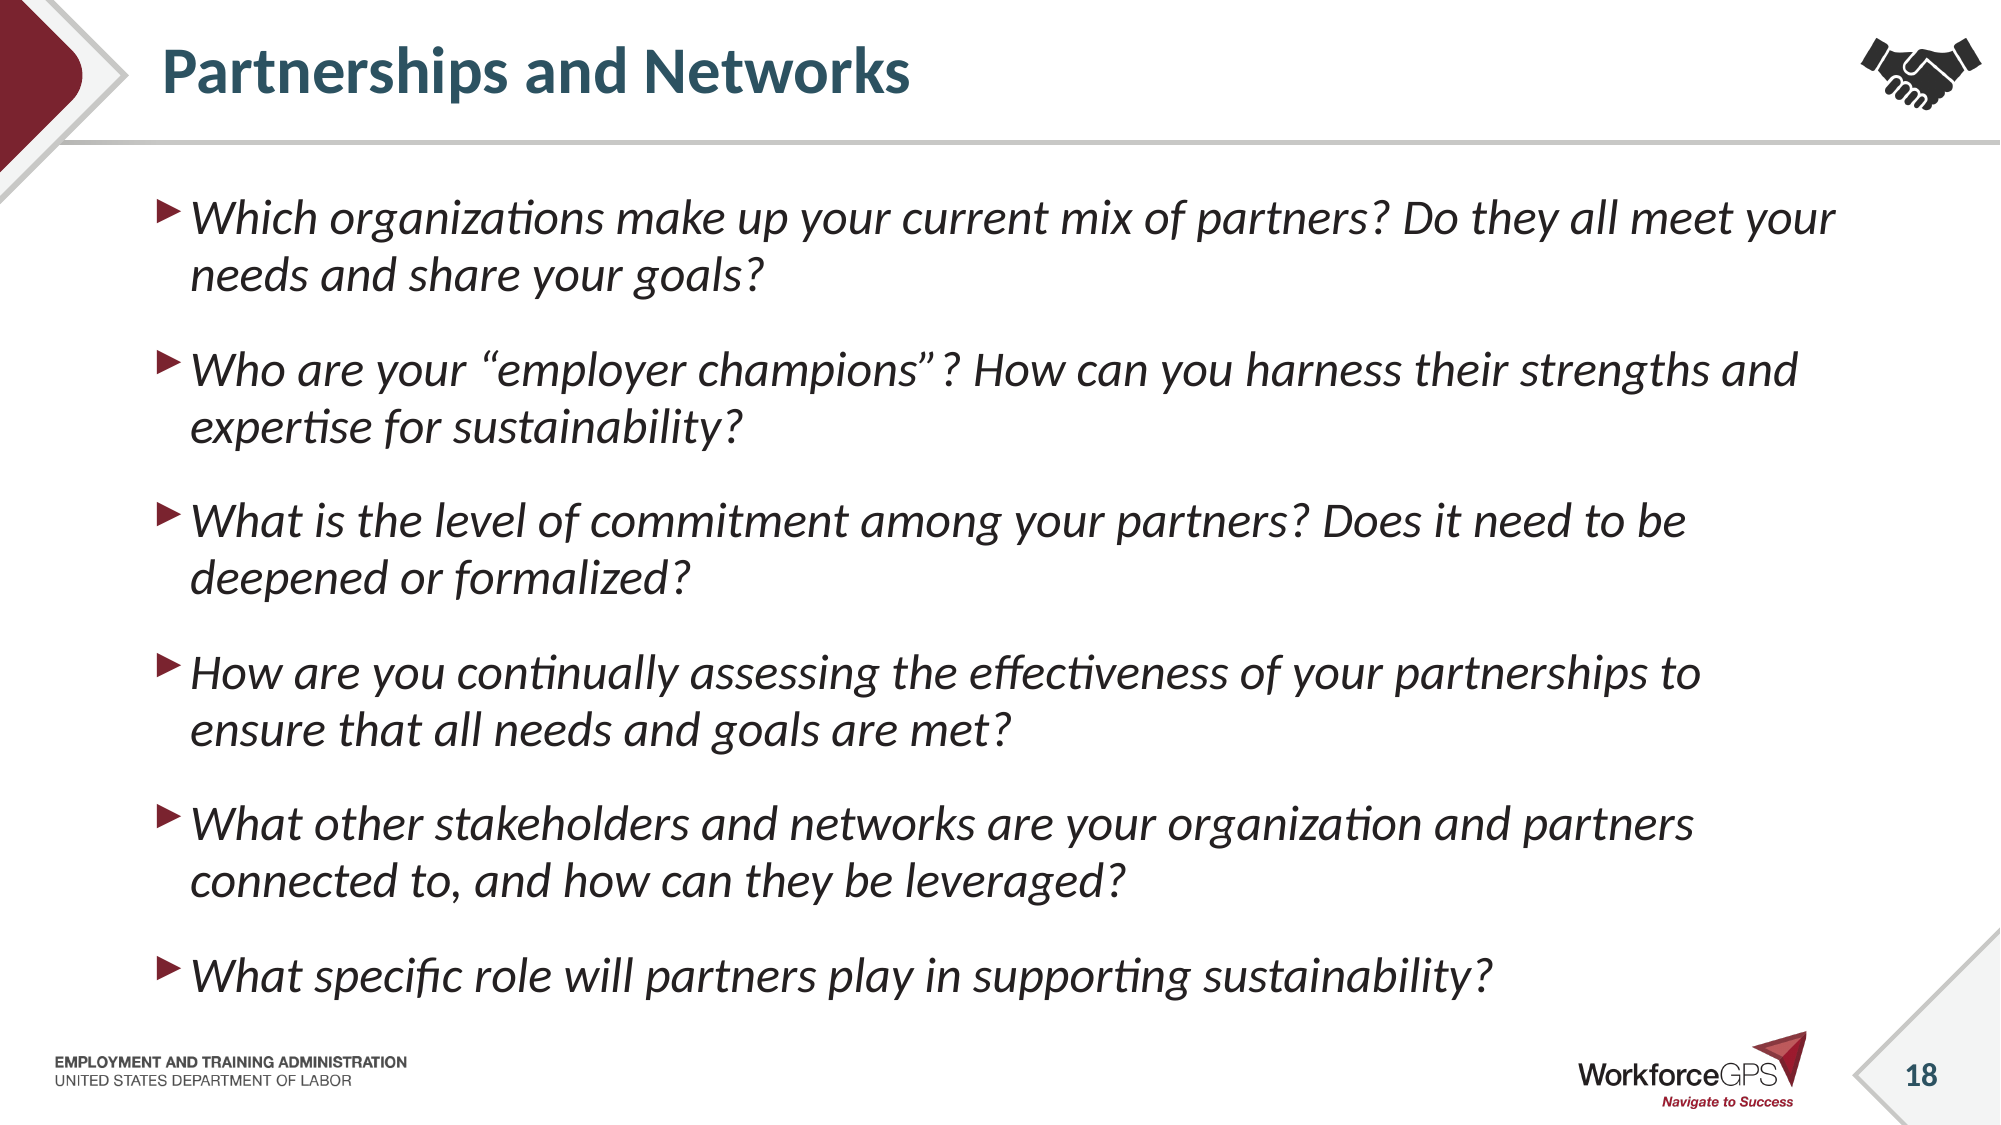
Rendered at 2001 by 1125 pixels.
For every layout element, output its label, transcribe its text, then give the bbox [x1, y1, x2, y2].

list Which organizations make up your current mix of partners? Do they all meet your needs and share your goals? Who are your “employer champions”? How can you harness their strengths and expertise for sustainability? What is the level of commitment among your partners? Does it need to be deepened or formalized? How are you continually assessing the effectiveness of your partnerships to ensure that all needs and goals are met? What other stakeholders and networks are your organization and partners connected to, and how can they be leveraged? What specific role will partners play in supporting sustainability? [137, 181, 1863, 1007]
slide_number 18 [1867, 1042, 1975, 1103]
title Partnerships and Networks [132, 7, 1853, 137]
text_box [1853, 6, 1989, 142]
